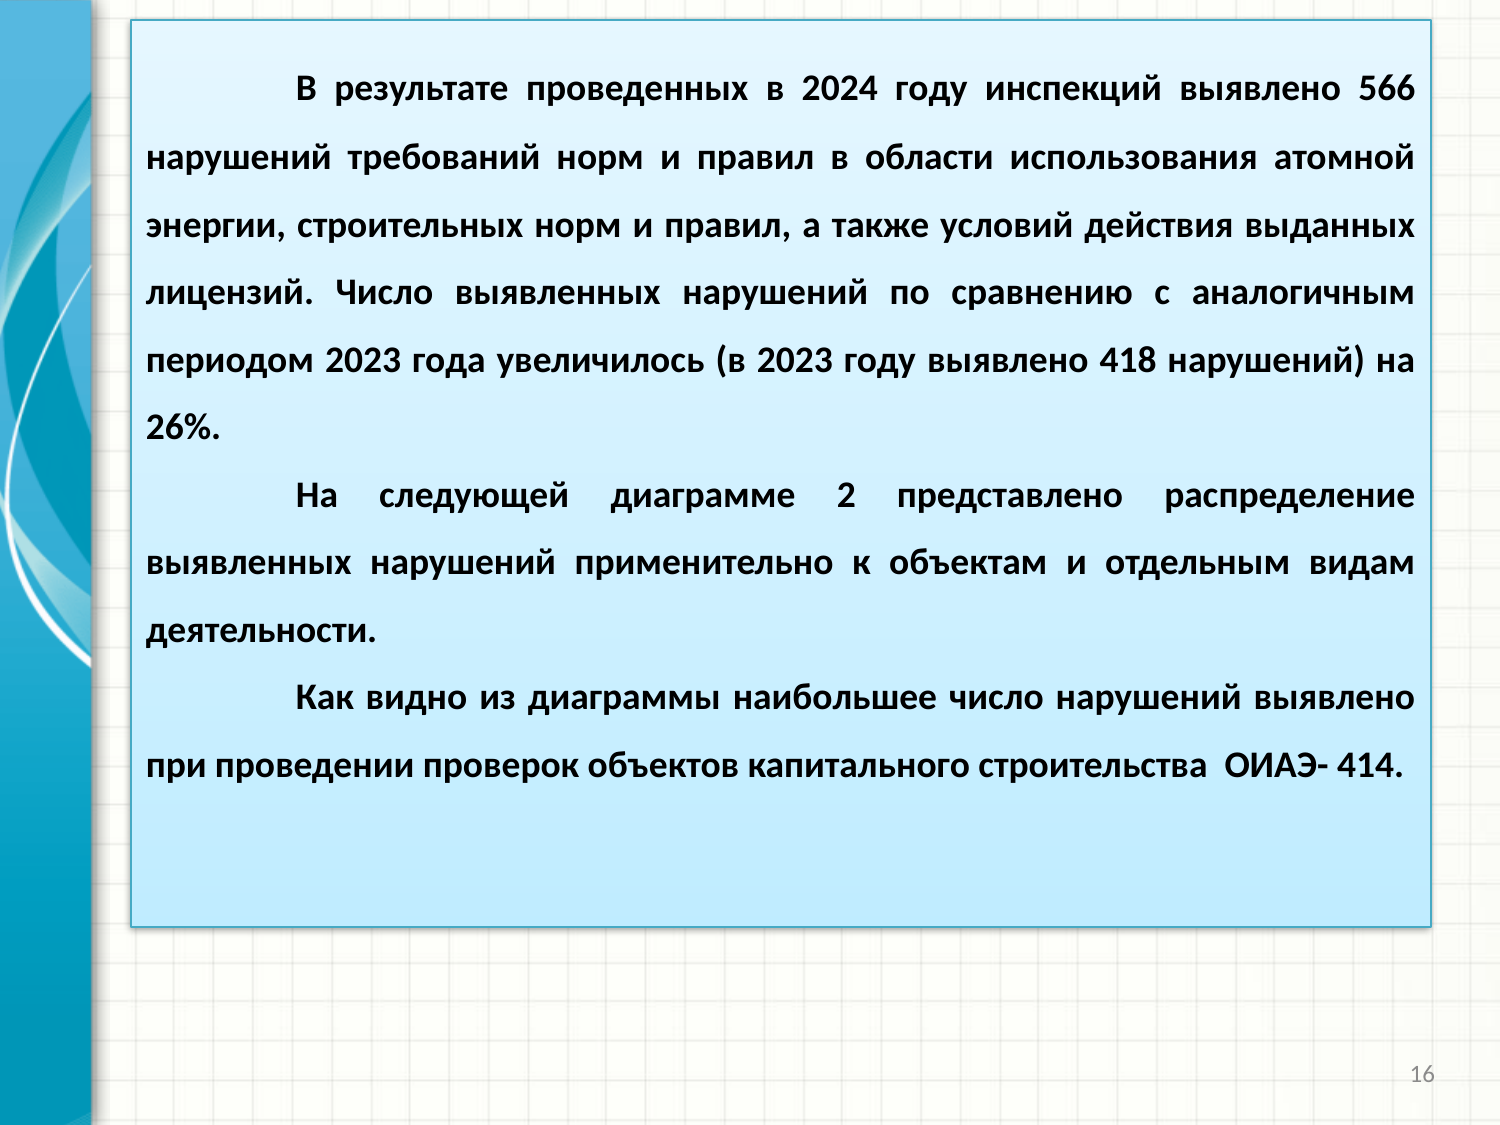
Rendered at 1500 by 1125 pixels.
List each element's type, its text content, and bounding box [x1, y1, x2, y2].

slide_number 16 [1100, 1042, 1450, 1103]
picture [0, 0, 1500, 1125]
text_box В результате проведенных в 2024 году инспекций выявлено 566 нарушений требований норм и правил в области использования атомной энергии, строительных норм и правил, а также условий действия выданных лицензий. Число выявленных нарушений по сравнению с аналогичным периодом 2023 года увеличилось (в 2023 году выявлено 418 нарушений) на 26%. На следующей диаграмме 2 представлено распределение выявленных нарушений применительно к объектам и отдельным видам деятельности. Как видно из диаграммы наибольшее число нарушений выявлено при проведении проверок объектов капитального строительства ОИАЭ- 414. [130, 19, 1432, 928]
